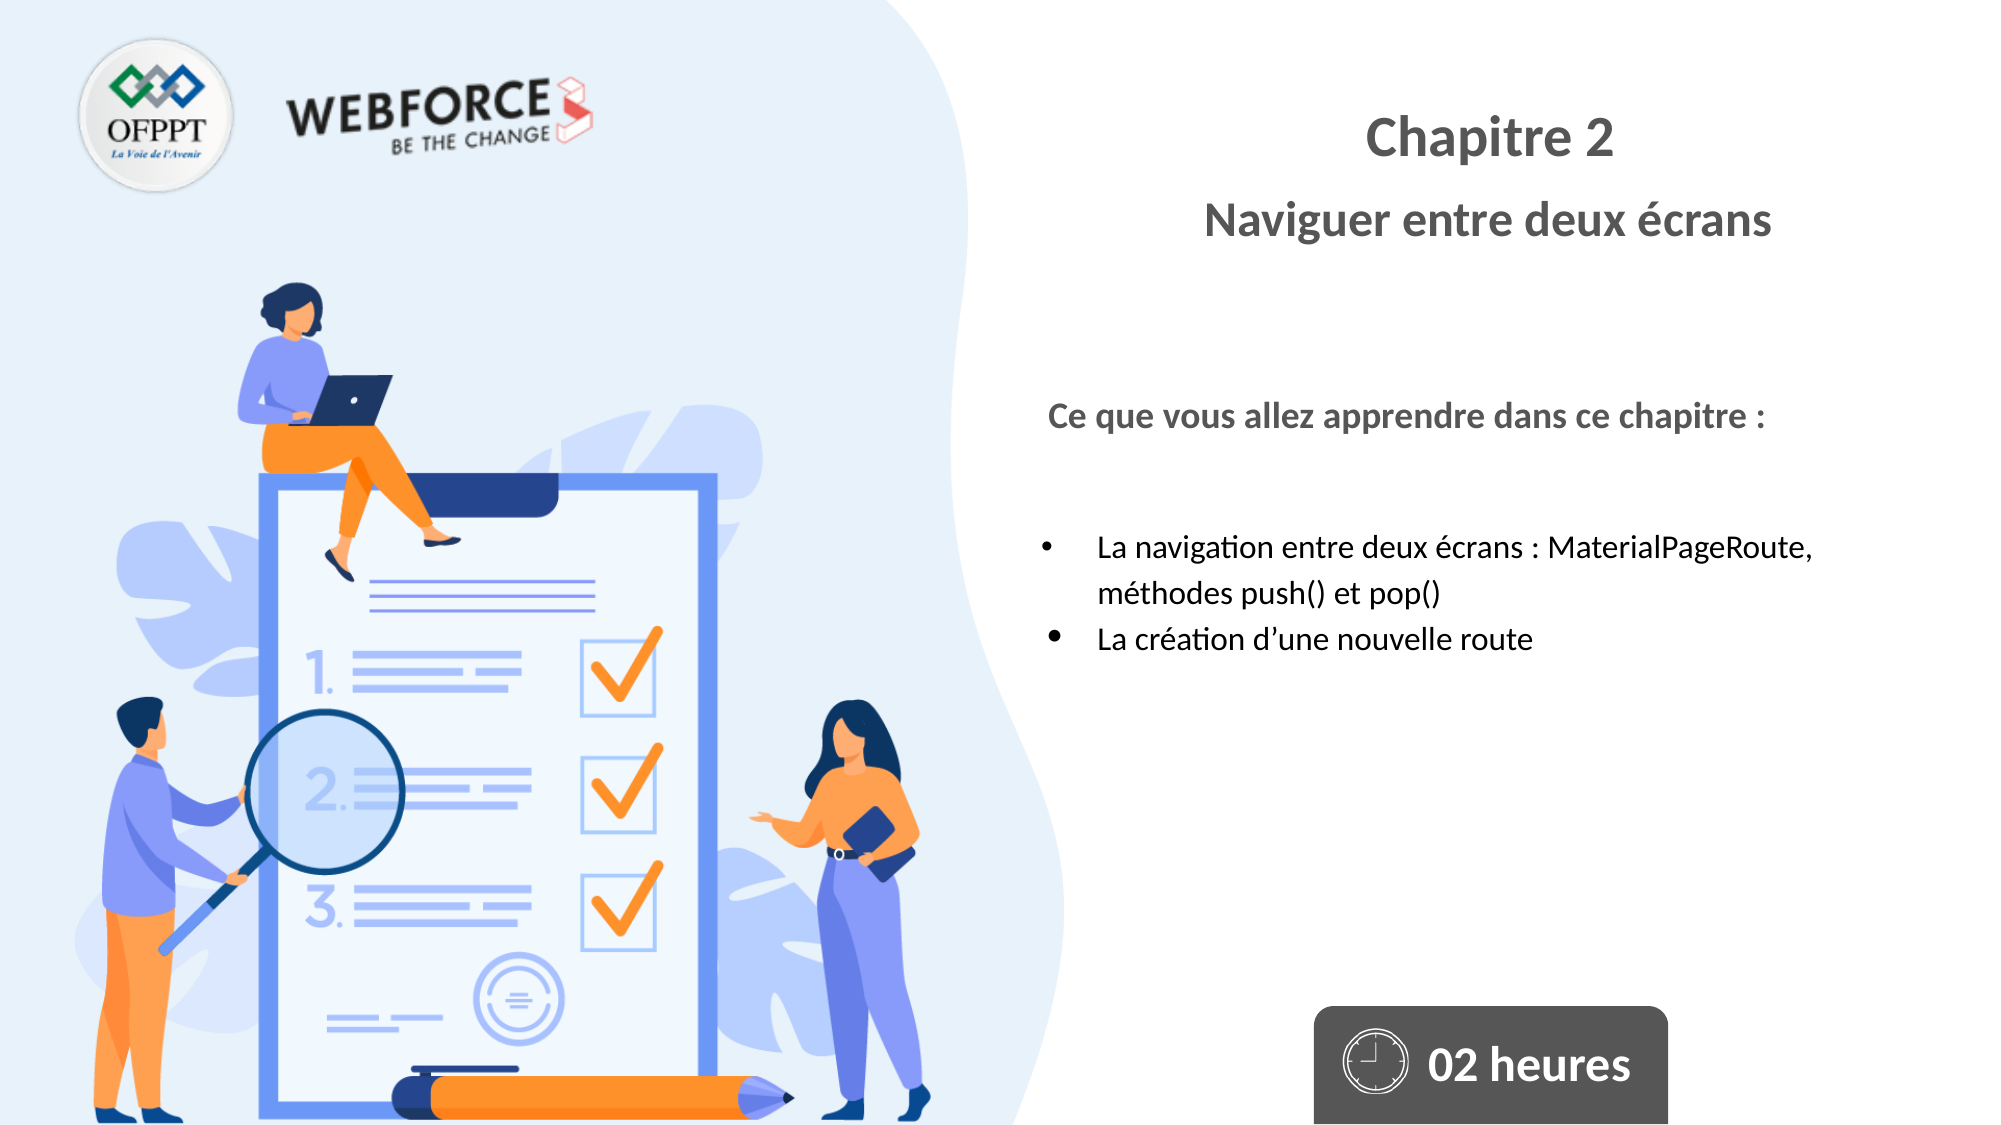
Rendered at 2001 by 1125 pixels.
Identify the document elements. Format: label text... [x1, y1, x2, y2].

list Chapitre 2 [1033, 88, 1949, 178]
list La navigation entre deux écrans : MaterialPageRoute, méthodes push() et pop() La création d’une nouvelle route [1033, 472, 1949, 768]
picture [1342, 1028, 1391, 1094]
list 02 heures [1391, 1006, 1669, 1125]
picture [0, 0, 2000, 1125]
list Naviguer entre deux écrans [1033, 178, 1949, 327]
